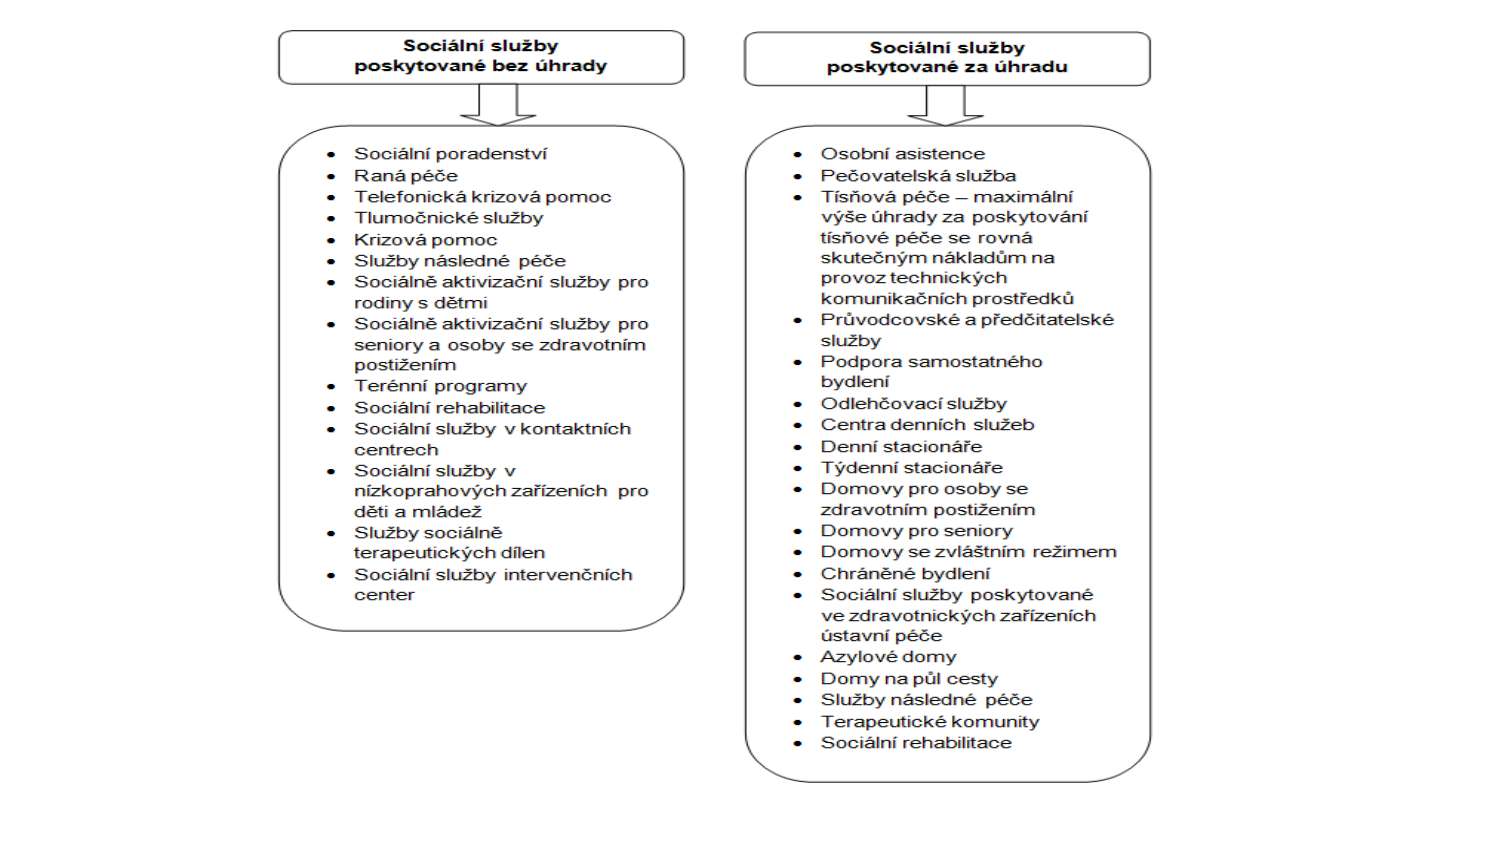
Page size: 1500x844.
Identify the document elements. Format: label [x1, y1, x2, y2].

picture [245, 23, 1204, 786]
